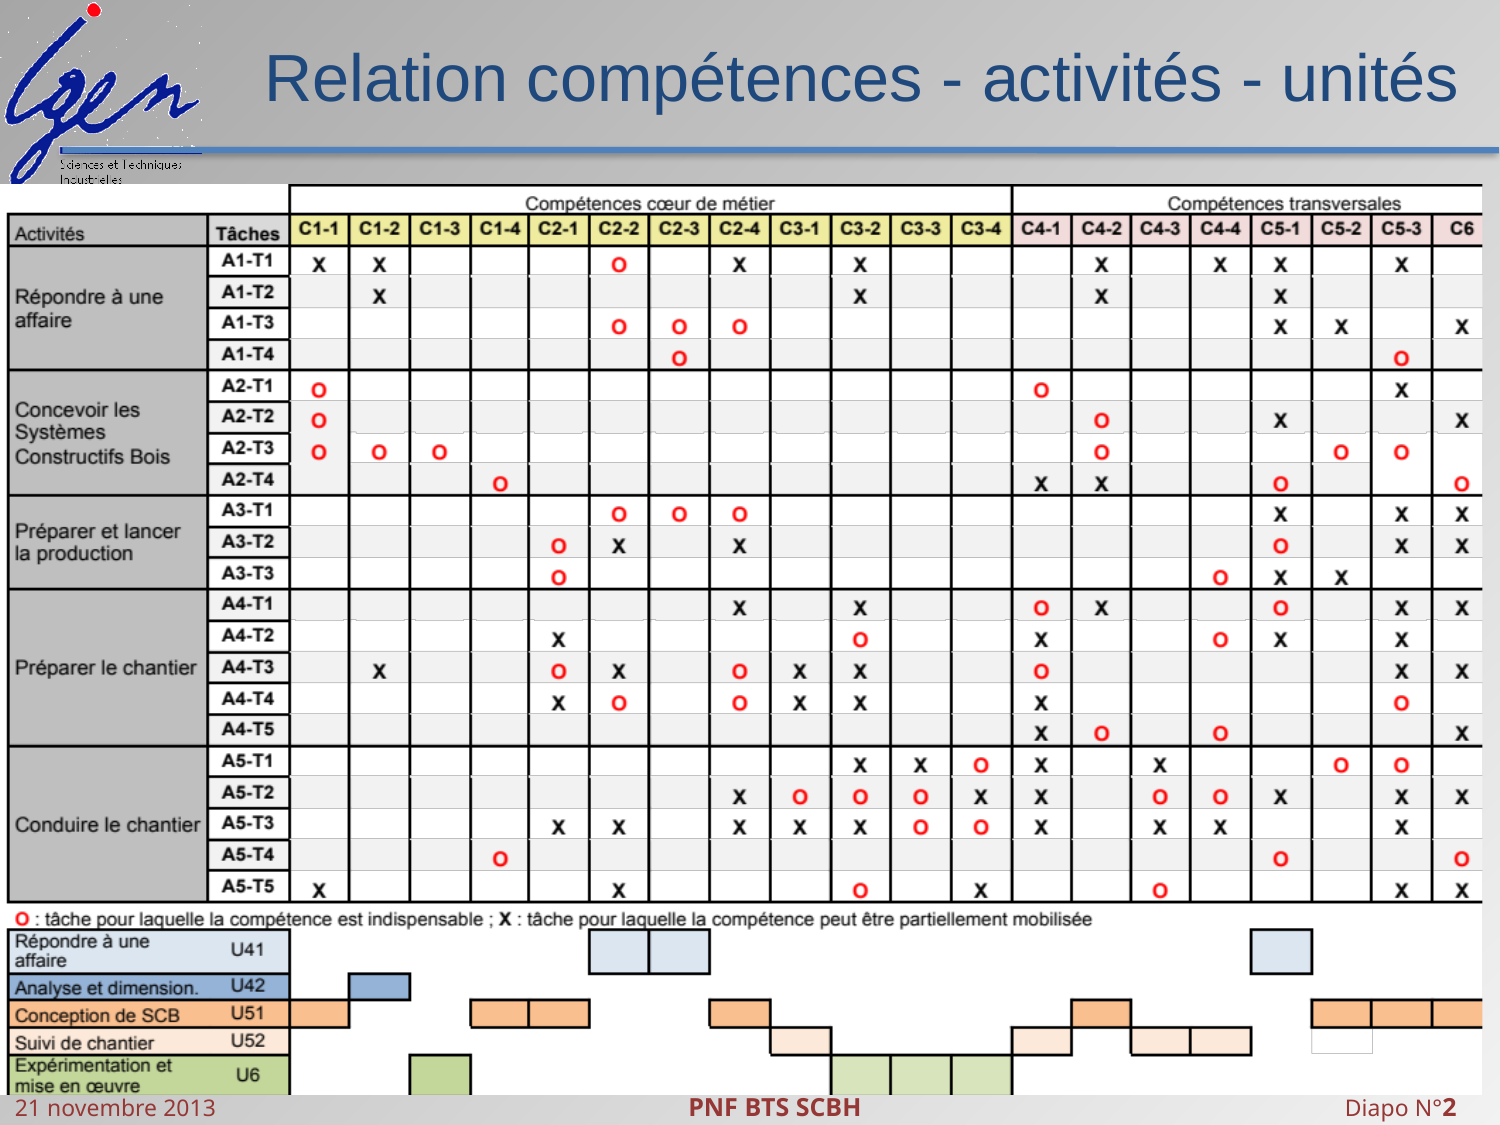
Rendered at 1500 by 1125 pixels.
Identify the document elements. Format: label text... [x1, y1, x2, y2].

title Relation compétences - activités - unités [225, 0, 1500, 150]
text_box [0, 184, 1483, 1096]
picture [0, 1, 202, 181]
picture [58, 147, 63, 160]
